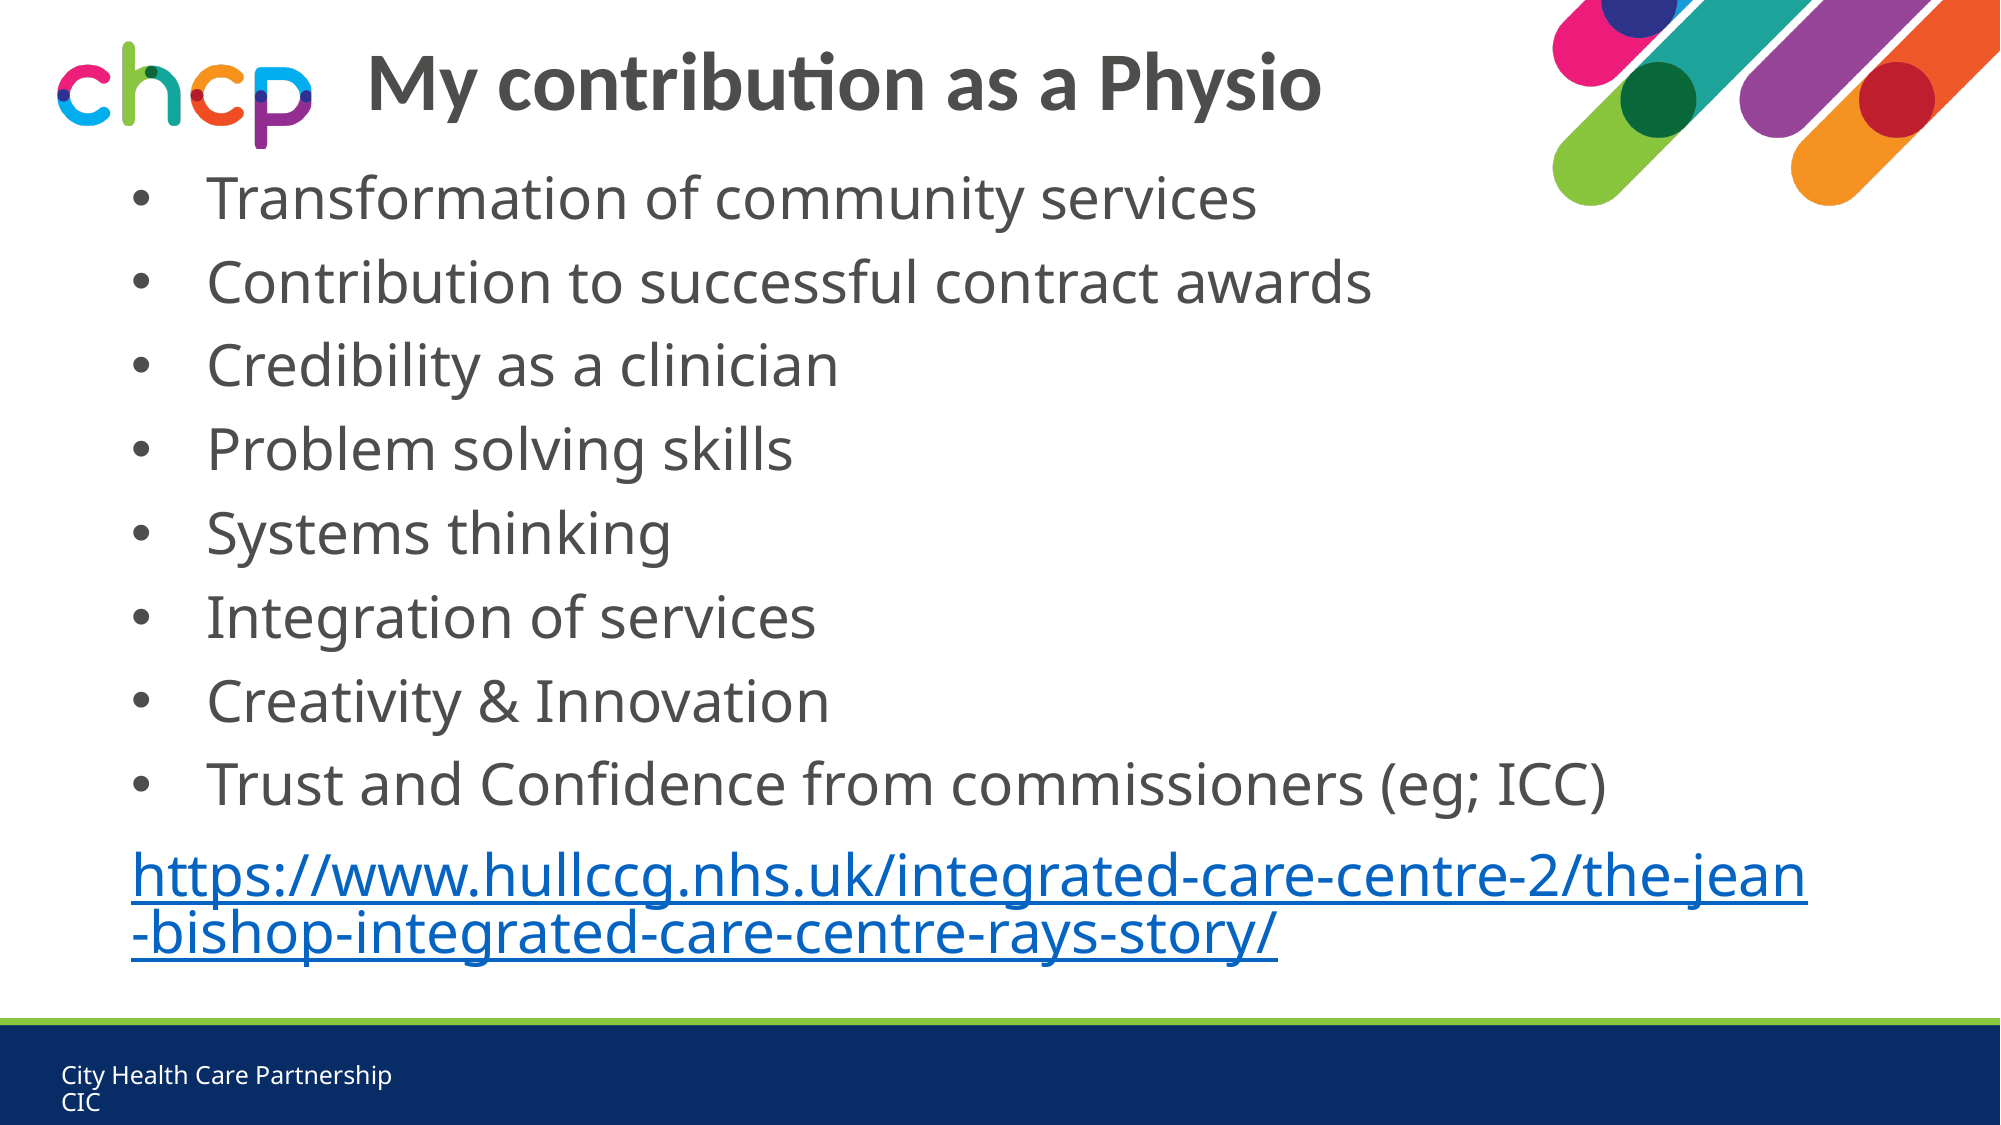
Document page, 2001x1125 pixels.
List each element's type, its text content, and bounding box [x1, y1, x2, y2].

list Transformation of community services Contribution to successful contract awards Credibility as a clinician Problem solving skills Systems thinking Integration of services Creativity & Innovation Trust and Confidence from commissioners (eg; ICC) https://www.hullccg.nhs.uk/integrated-care-centre-2/the-jean-bishop-integrated-care-centre-rays-story/ [116, 161, 1841, 993]
title My contribution as a Physio [351, 30, 2000, 159]
